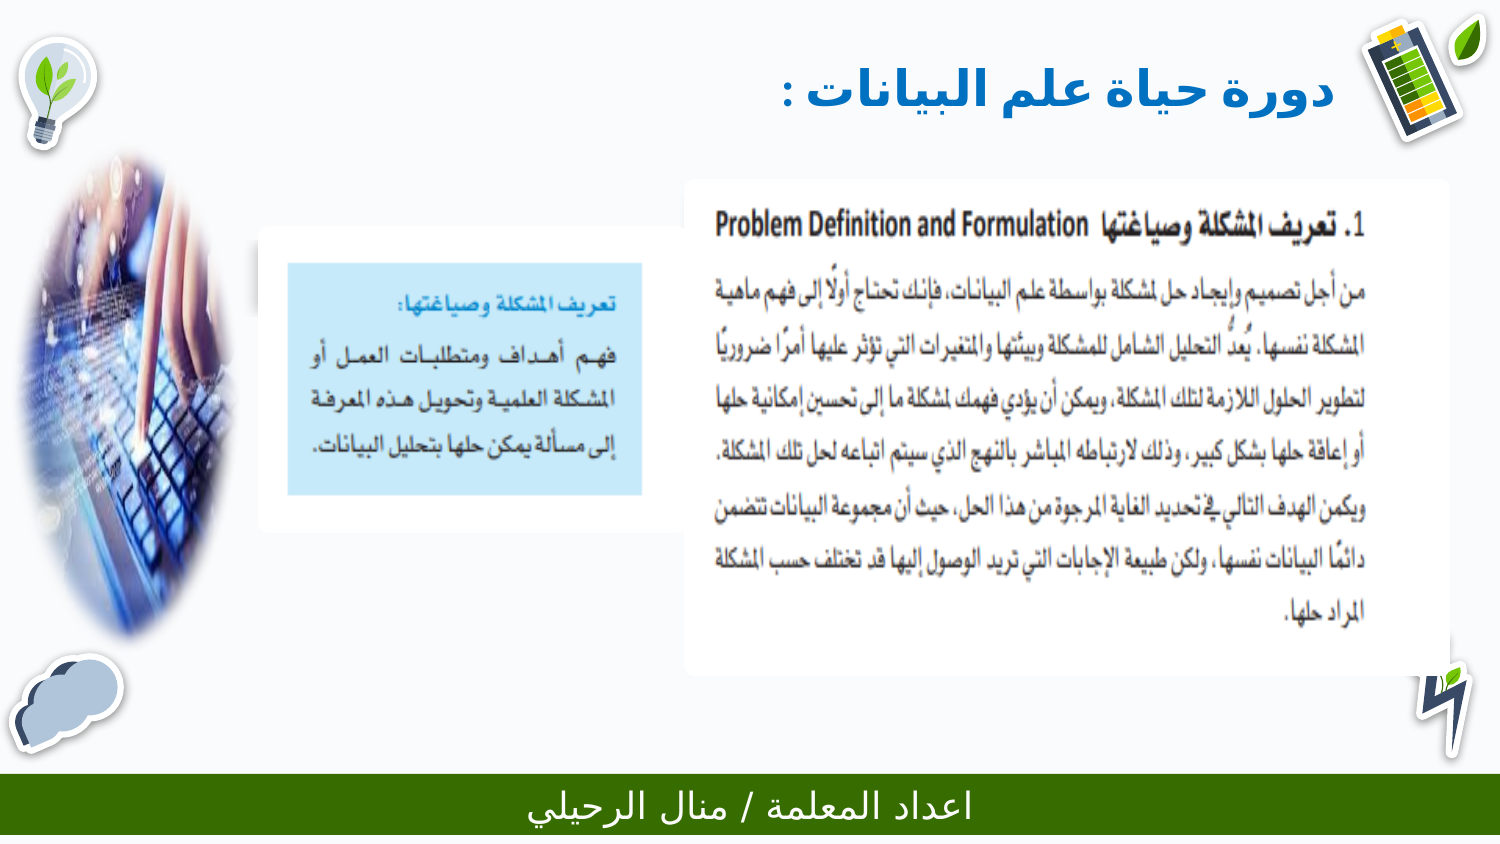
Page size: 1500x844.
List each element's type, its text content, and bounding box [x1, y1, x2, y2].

picture [10, 137, 241, 657]
picture [704, 199, 1430, 656]
text_box دورة حياة علم البيانات : [722, 23, 1352, 149]
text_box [1449, 19, 1489, 60]
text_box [1416, 644, 1473, 750]
picture [278, 246, 666, 512]
subtitle اعداد المعلمة / منال الرحيلي [0, 773, 1500, 835]
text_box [1382, 25, 1439, 130]
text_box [8, 665, 121, 731]
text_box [16, 42, 91, 135]
